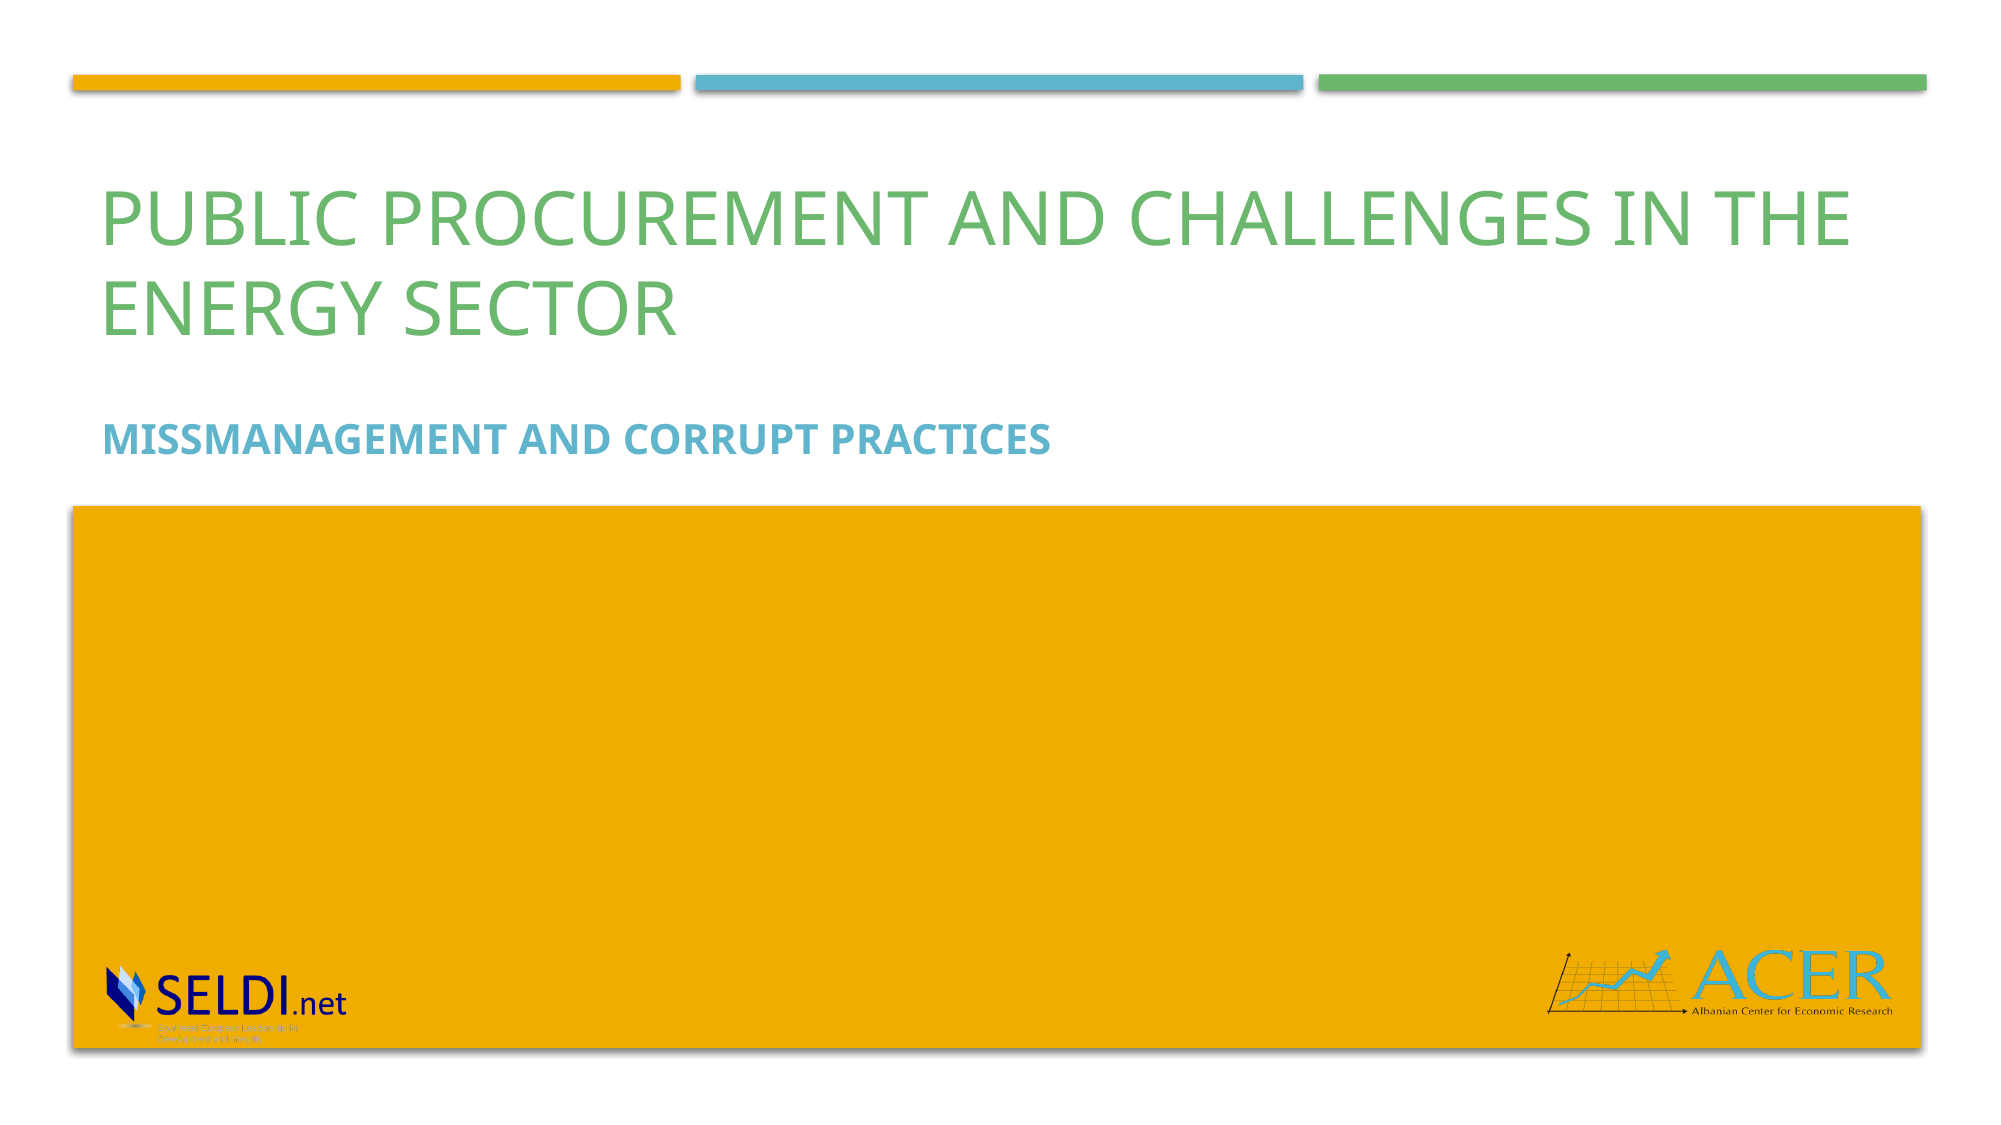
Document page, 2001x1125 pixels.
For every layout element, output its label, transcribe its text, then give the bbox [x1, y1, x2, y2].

picture [98, 962, 354, 1048]
picture [1544, 920, 1896, 1044]
subtitle Missmanagement and corrupt practices [86, 405, 1890, 482]
title Public procurement and challenges in the energy sector [84, 115, 1888, 358]
